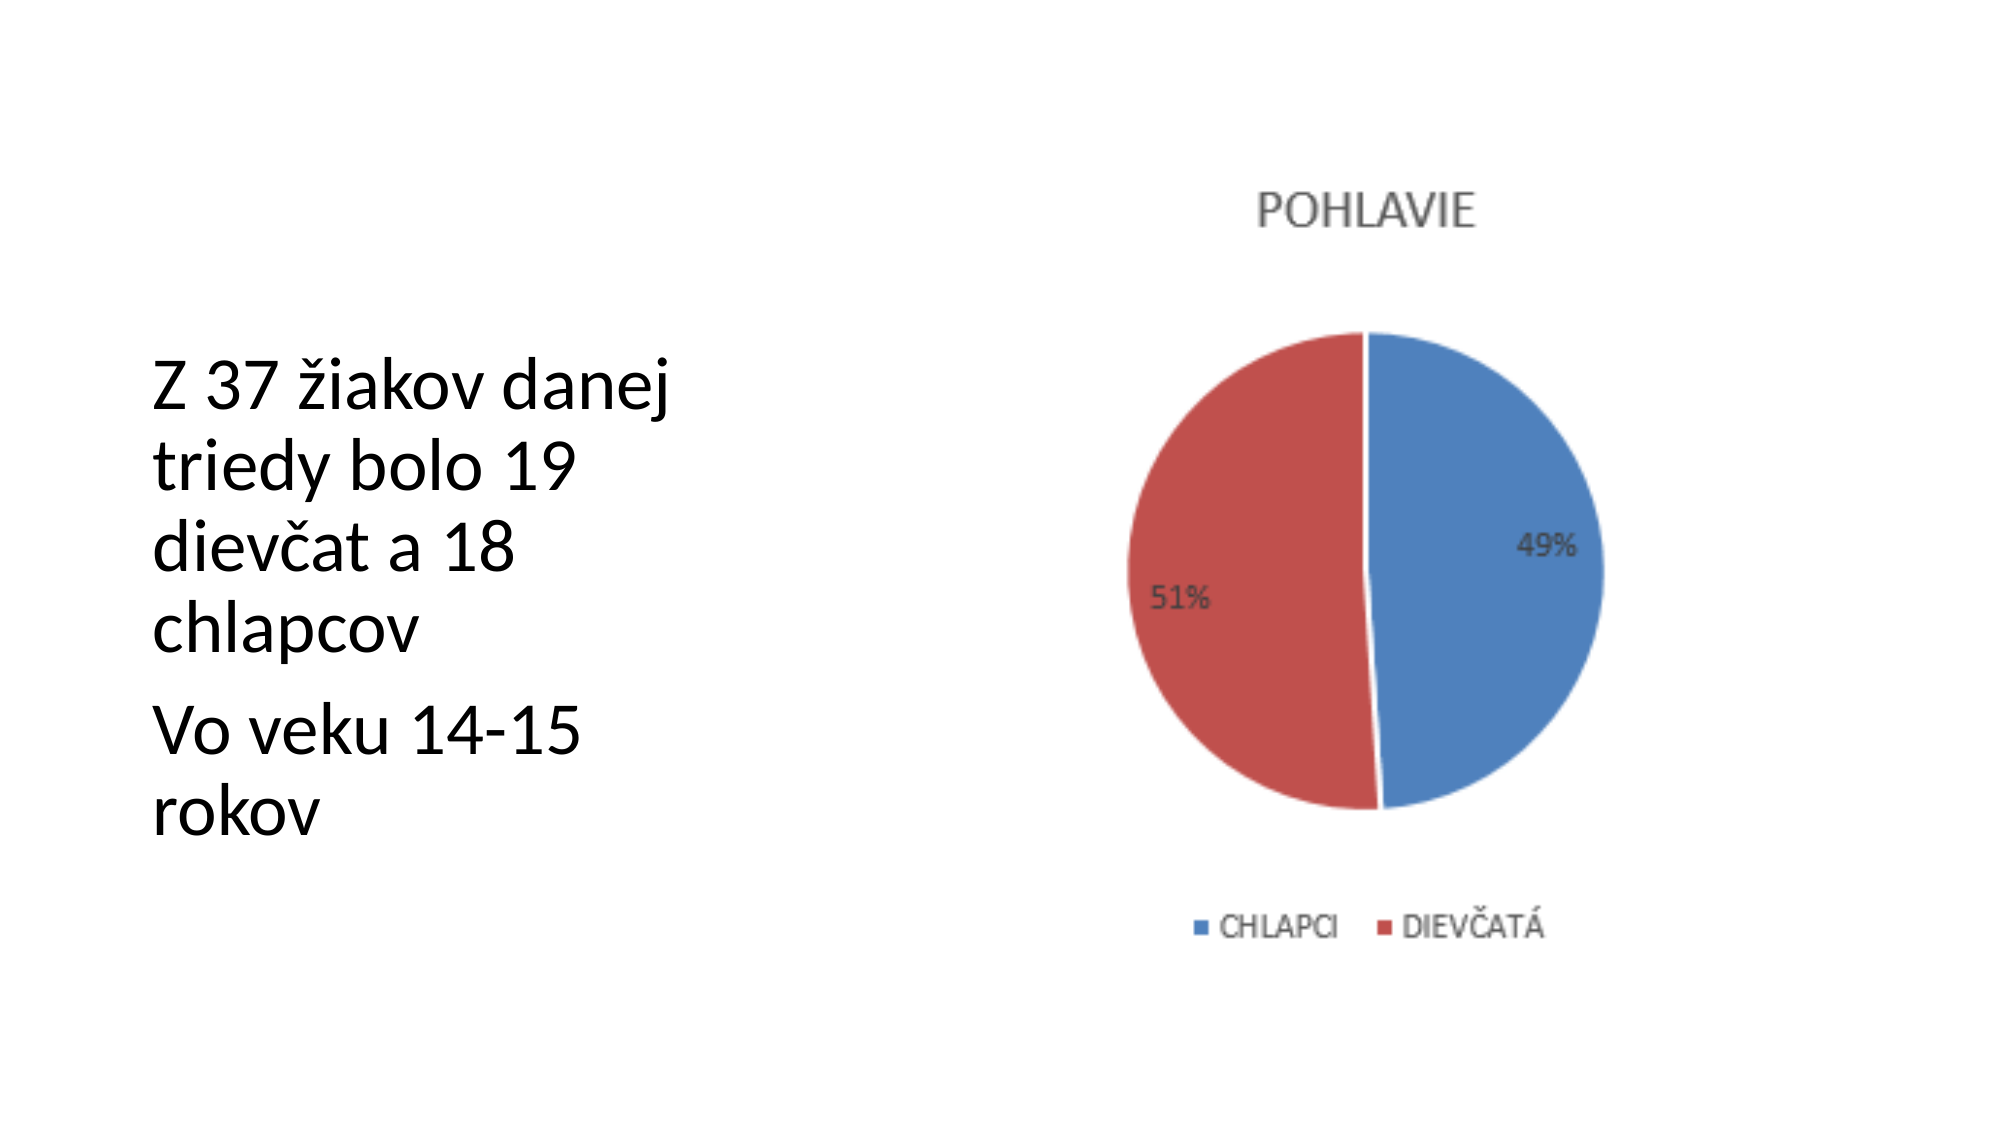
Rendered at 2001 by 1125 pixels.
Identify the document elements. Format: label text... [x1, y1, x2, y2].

list Z 37 žiakov danej triedy bolo 19 dievčat a 18 chlapcov Vo veku 14-15 rokov [137, 337, 783, 963]
picture [850, 161, 1863, 962]
